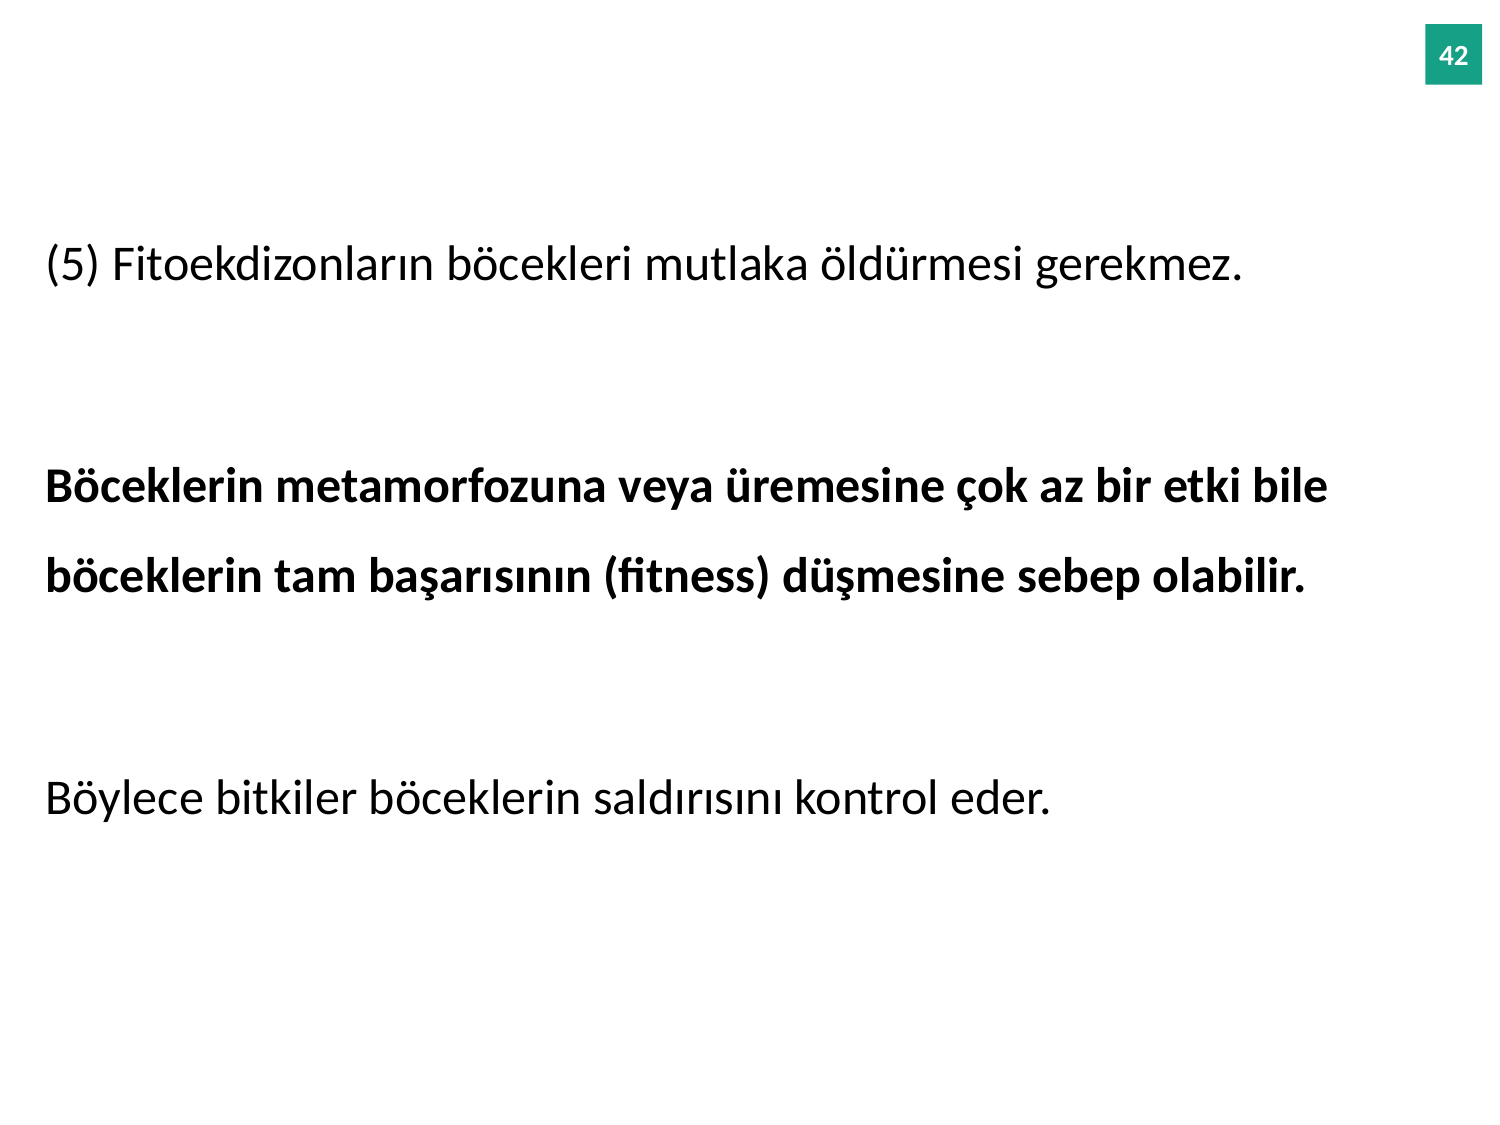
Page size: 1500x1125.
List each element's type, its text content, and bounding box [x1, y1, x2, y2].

list (5) Fitoekdizonların böcekleri mutlaka öldürmesi gerekmez. Böceklerin metamorfozuna veya üremesine çok az bir etki bile böceklerin tam başarısının (fitness) düşmesine sebep olabilir. Böylece bitkiler böceklerin saldırısını kontrol eder. [30, 193, 1473, 1061]
